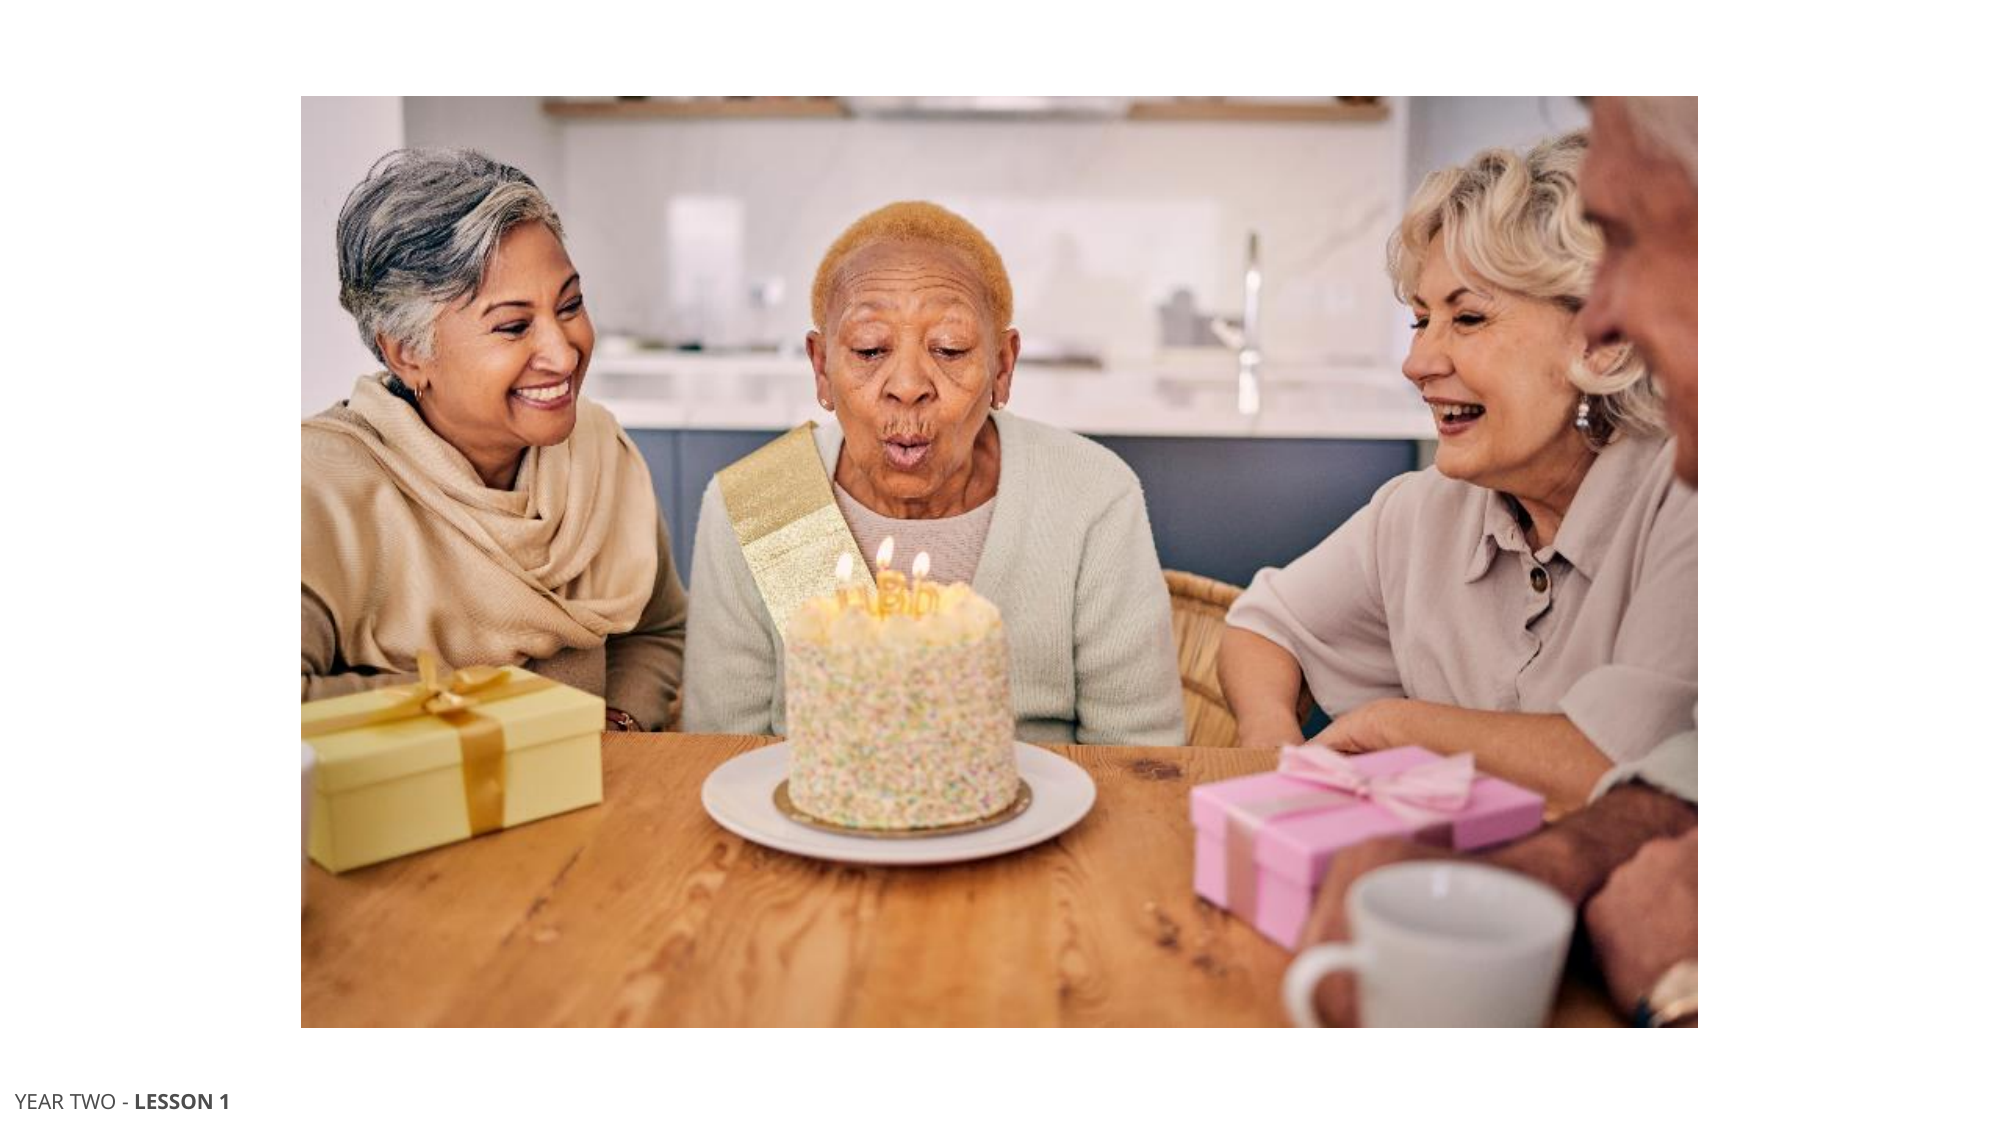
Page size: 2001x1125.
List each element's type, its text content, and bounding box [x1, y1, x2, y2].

text_box YEAR TWO - LESSON 1 [0, 1081, 413, 1121]
picture [301, 96, 1698, 1029]
